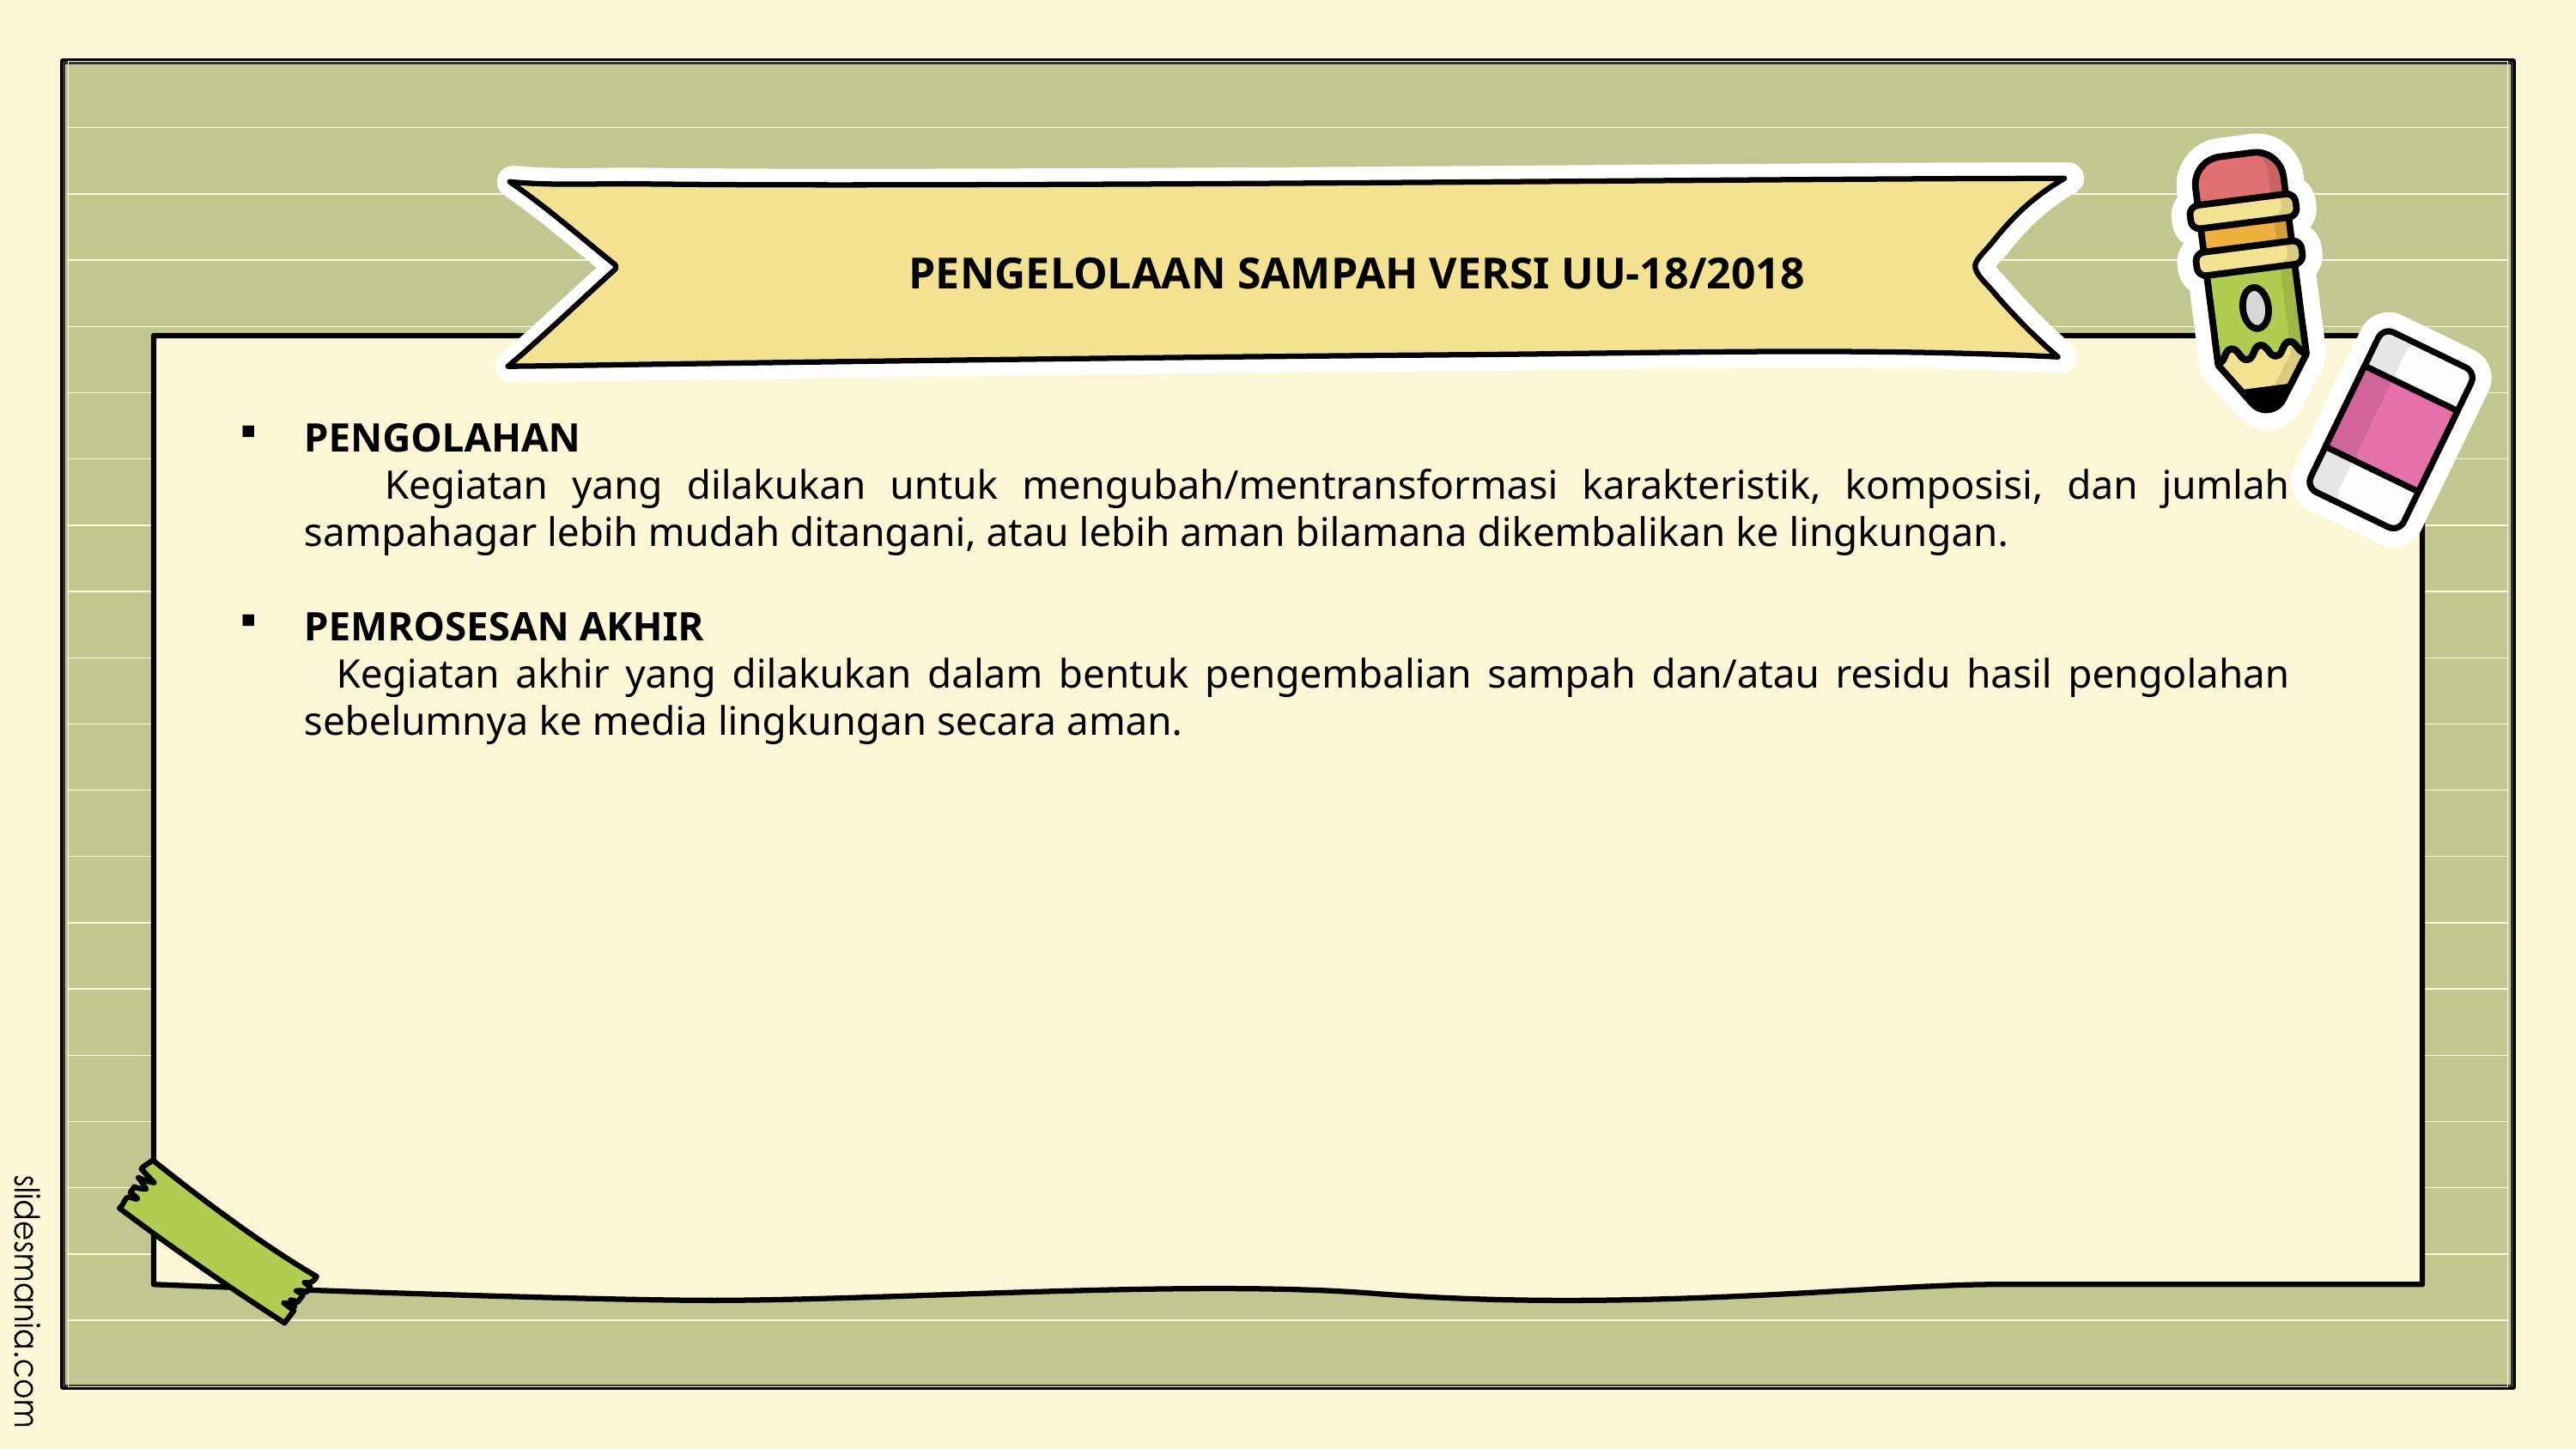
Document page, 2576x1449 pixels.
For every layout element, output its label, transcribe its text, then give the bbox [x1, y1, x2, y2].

text_box PENGELOLAAN SAMPAH VERSI UU-18/2018 [649, 227, 2065, 318]
text_box [2007, 178, 2069, 227]
text_box PENGOLAHAN Kegiatan yang dilakukan untuk mengubah/mentransformasi karakteristik, komposisi, dan jumlah sampahagar lebih mudah ditangani, atau lebih aman bilamana dikembalikan ke lingkungan. PEMROSESAN AKHIR Kegiatan akhir yang dilakukan dalam bentuk pengembalian sampah dan/atau residu hasil pengolahan sebelumnya ke media lingkungan secara aman. [220, 393, 2311, 1265]
text_box [507, 178, 2065, 367]
